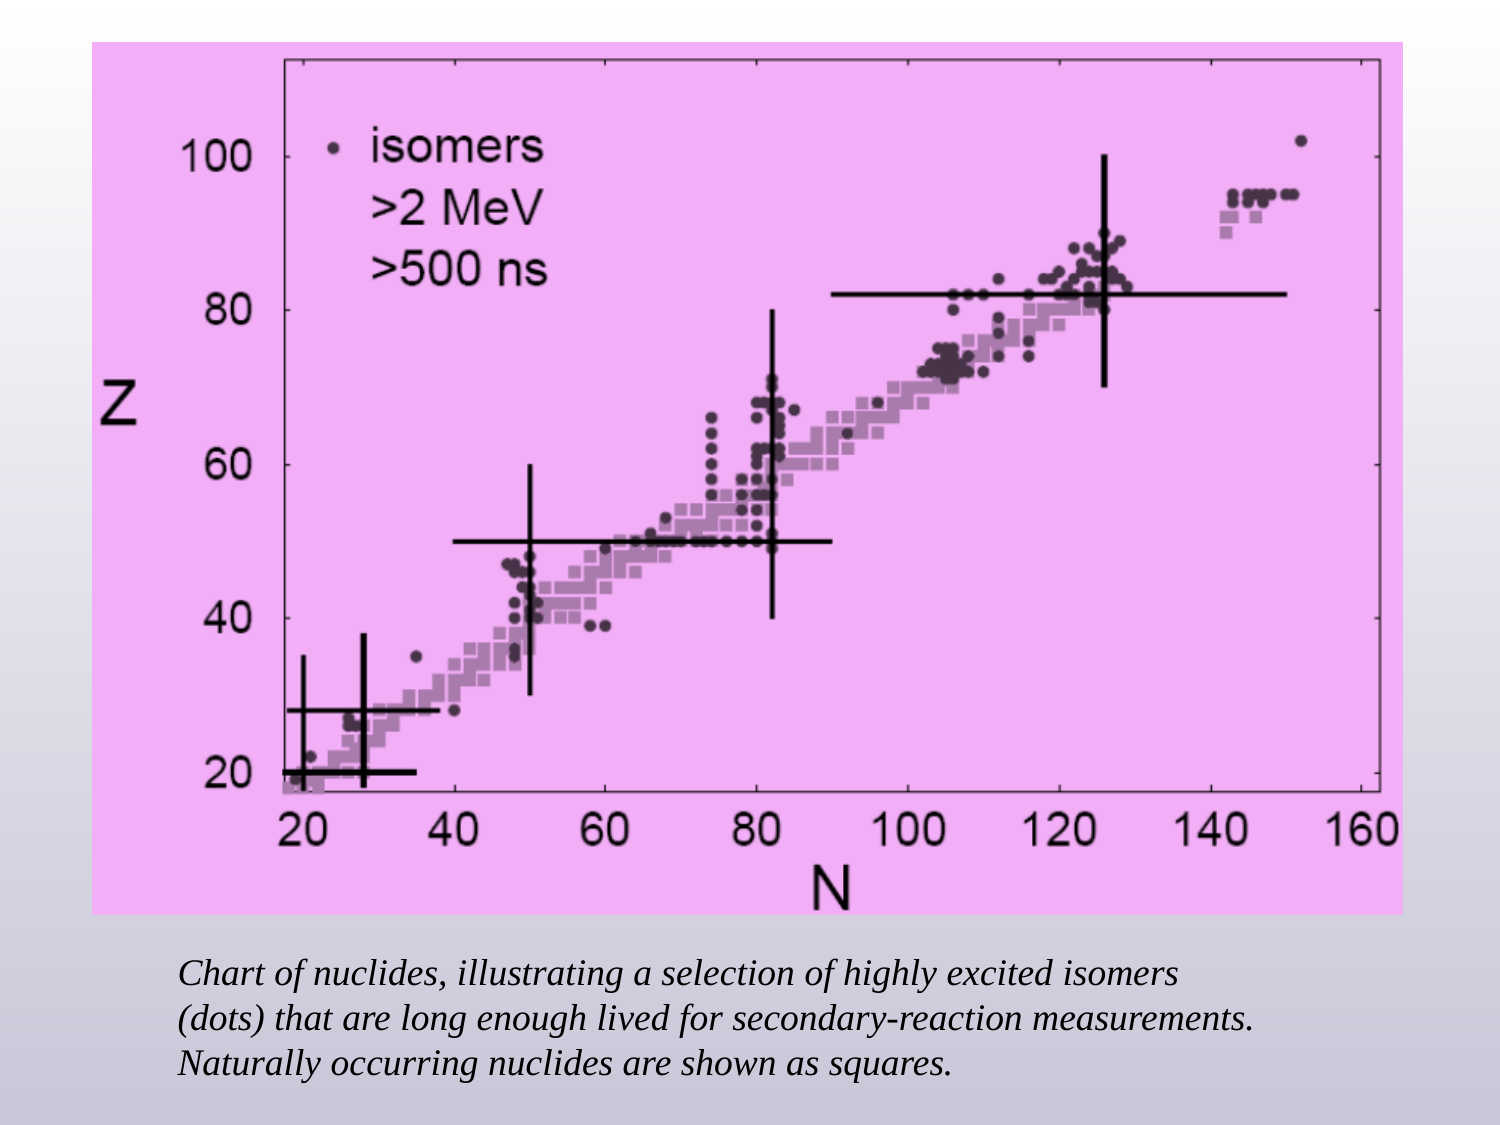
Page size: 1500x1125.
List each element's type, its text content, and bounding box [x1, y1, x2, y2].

text_box Chart of nuclides, illustrating a selection of highly excited isomers (dots) that are long enough lived for secondary-reaction measurements. Naturally occurring nuclides are shown as squares. [162, 940, 1365, 1091]
picture [91, 42, 1404, 916]
